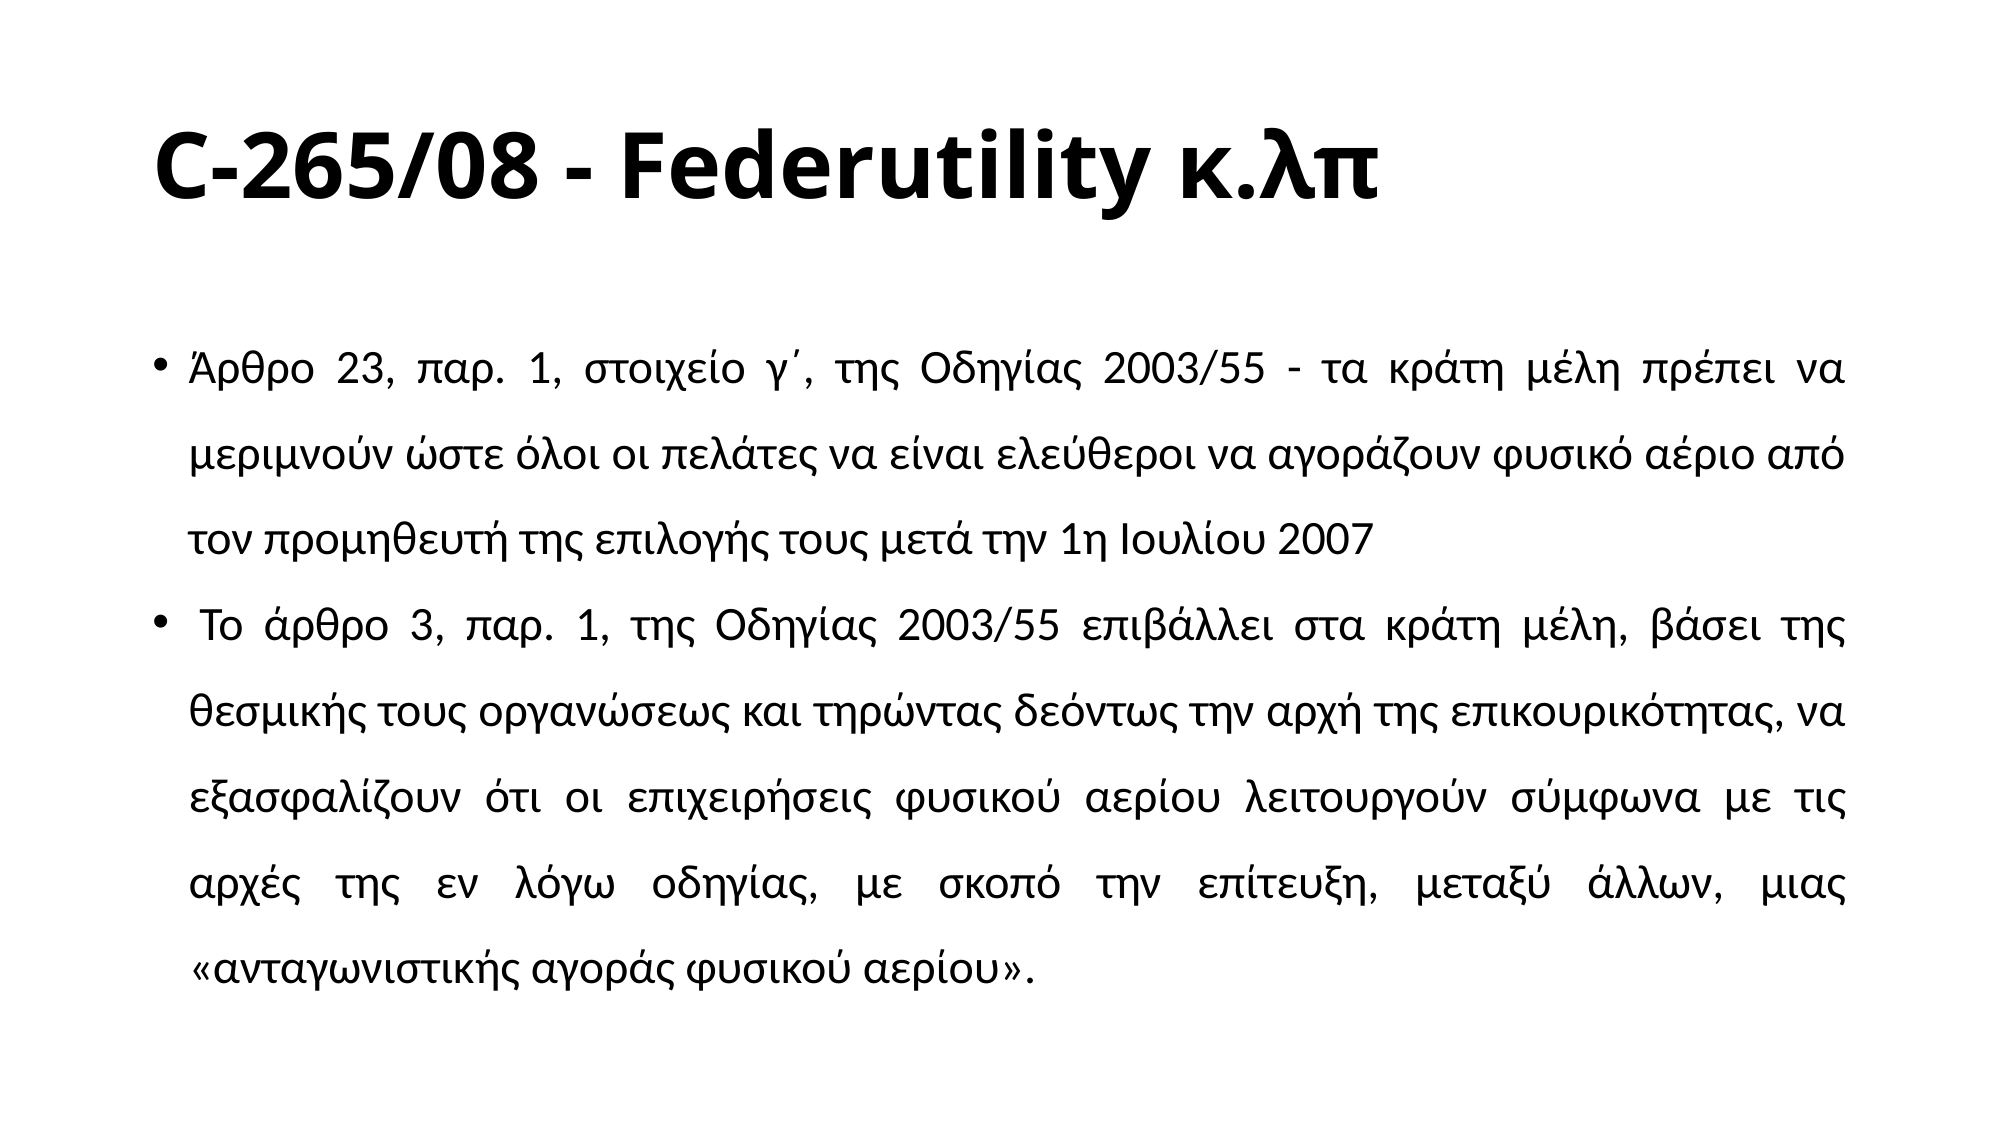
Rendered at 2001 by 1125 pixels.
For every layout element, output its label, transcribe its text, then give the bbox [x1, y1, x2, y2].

list Άρθρο 23, παρ. 1, στοιχείο γ΄, της Οδηγίας 2003/55 - τα κράτη μέλη πρέπει να μεριμνούν ώστε όλοι οι πελάτες να είναι ελεύθεροι να αγοράζουν φυσικό αέριο από τον προμηθευτή της επιλογής τους μετά την 1η Ιουλίου 2007 Το άρθρο 3, παρ. 1, της Οδηγίας 2003/55 επιβάλλει στα κράτη μέλη, βάσει της θεσμικής τους οργανώσεως και τηρώντας δεόντως την αρχή της επικουρικότητας, να εξασφαλίζουν ότι οι επιχειρήσεις φυσικού αερίου λειτουργούν σύμφωνα με τις αρχές της εν λόγω οδηγίας, με σκοπό την επίτευξη, μεταξύ άλλων, μιας «ανταγωνιστικής αγοράς φυσικού αερίου». [137, 299, 1863, 1014]
title C-265/08 - Federutility κ.λπ [137, 59, 1863, 278]
